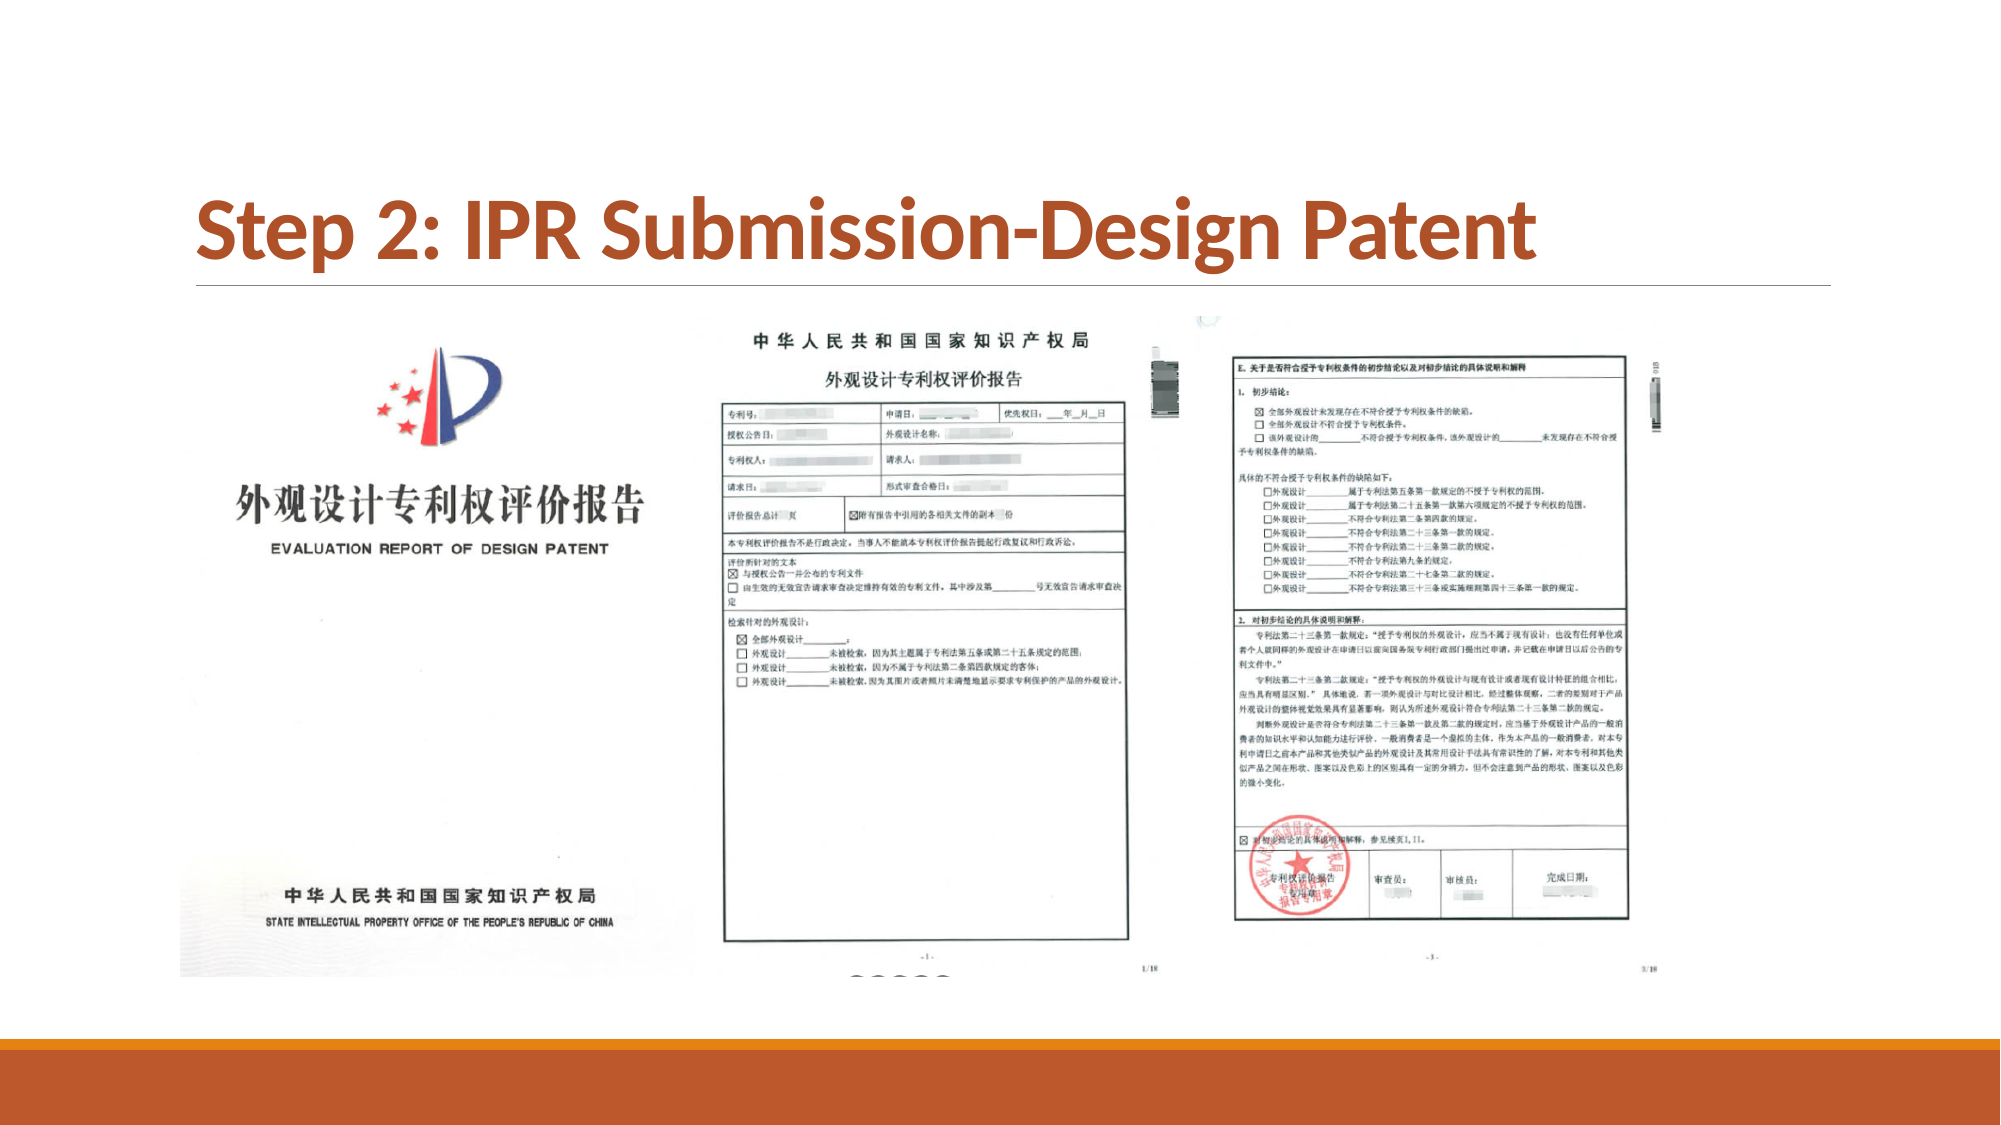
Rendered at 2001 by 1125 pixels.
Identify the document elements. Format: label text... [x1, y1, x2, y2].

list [179, 316, 1667, 978]
title Step 2: IPR Submission-Design Patent [180, 47, 1830, 285]
